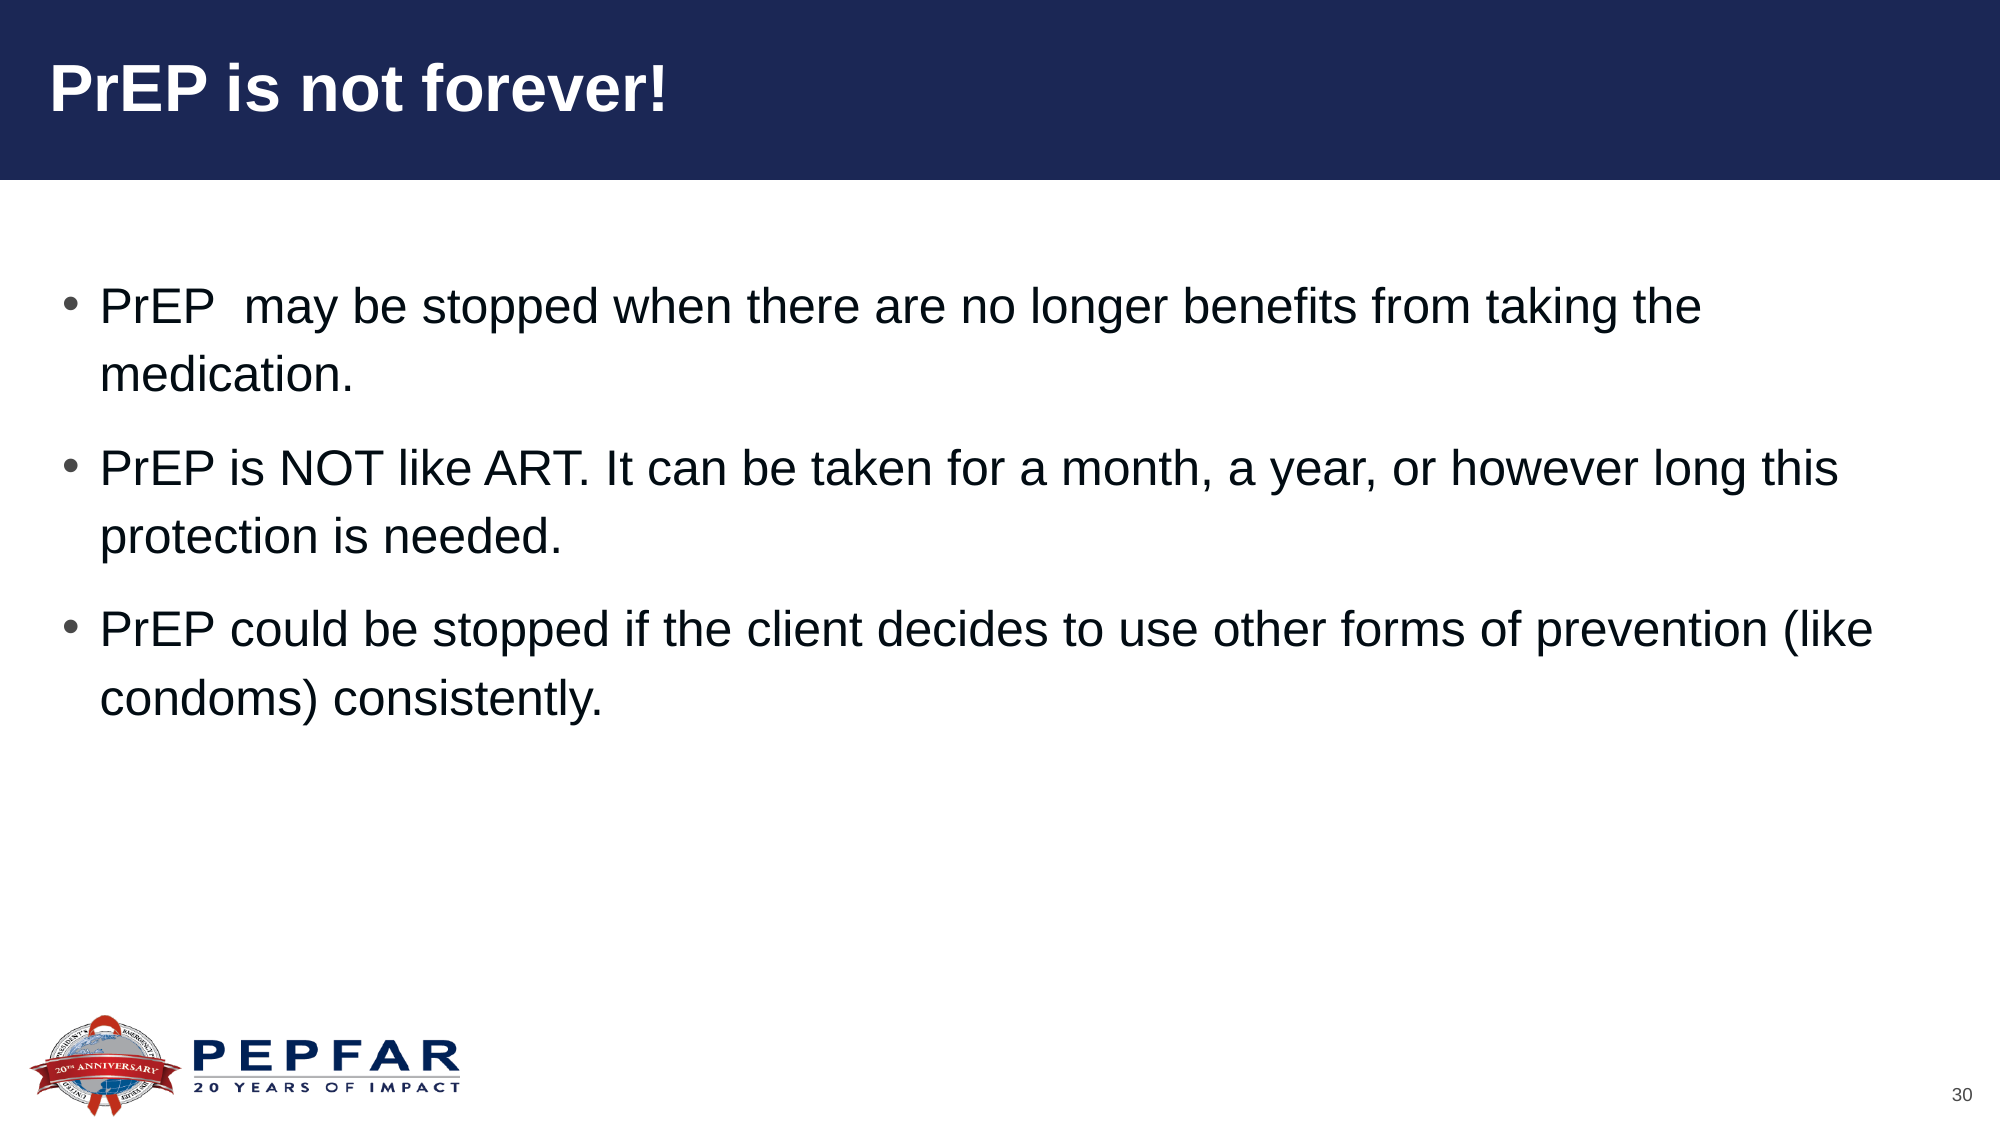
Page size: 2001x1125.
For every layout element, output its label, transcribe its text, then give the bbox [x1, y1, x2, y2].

list PrEP is not forever! [49, 26, 1967, 154]
list PrEP may be stopped when there are no longer benefits from taking the medication. PrEP is NOT like ART. It can be taken for a month, a year, or however long this protection is needed. PrEP could be stopped if the client decides to use other forms of prevention (like condoms) consistently. [47, 257, 1967, 961]
picture [29, 1015, 460, 1117]
